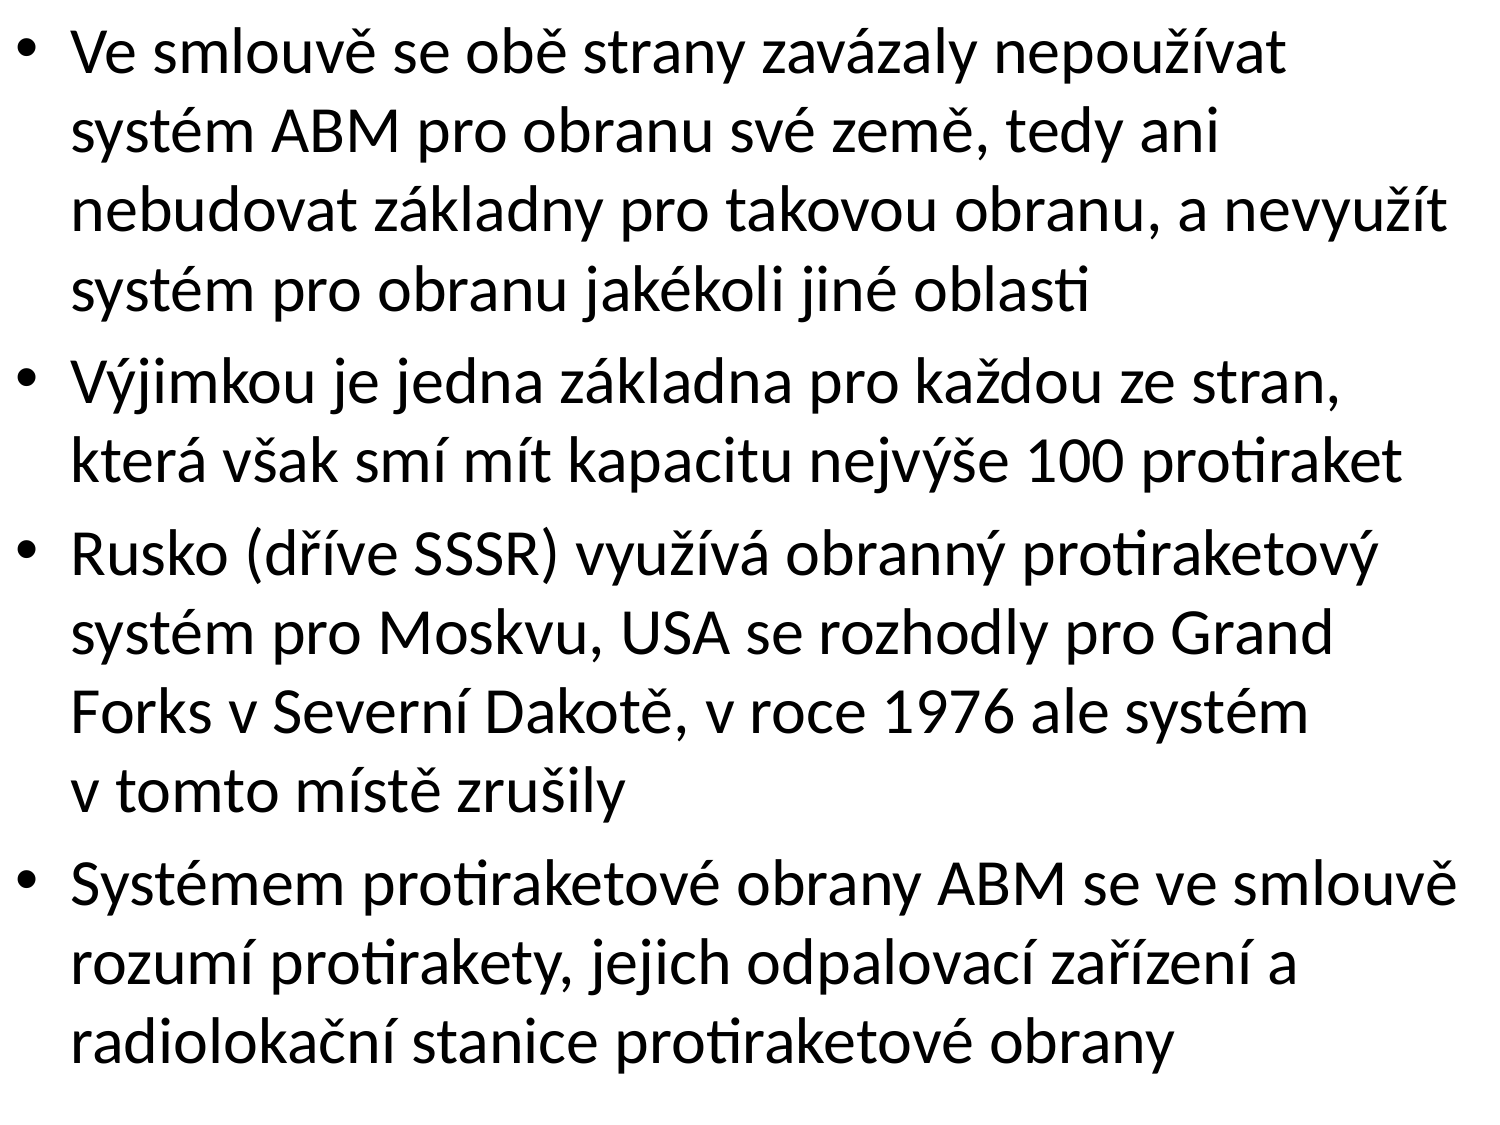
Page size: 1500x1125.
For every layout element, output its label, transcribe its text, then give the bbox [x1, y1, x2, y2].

list Ve smlouvě se obě strany zavázaly nepoužívat systém ABM pro obranu své země, tedy ani nebudovat základny pro takovou obranu, a nevyužít systém pro obranu jakékoli jiné oblasti Výjimkou je jedna základna pro každou ze stran, která však smí mít kapacitu nejvýše 100 protiraket Rusko (dříve SSSR) využívá obranný protiraketový systém pro Moskvu, USA se rozhodly pro Grand Forks v Severní Dakotě, v roce 1976 ale systém v tomto místě zrušily Systémem protiraketové obrany ABM se ve smlouvě rozumí protirakety, jejich odpalovací zařízení a radiolokační stanice protiraketové obrany [0, 0, 1477, 1090]
